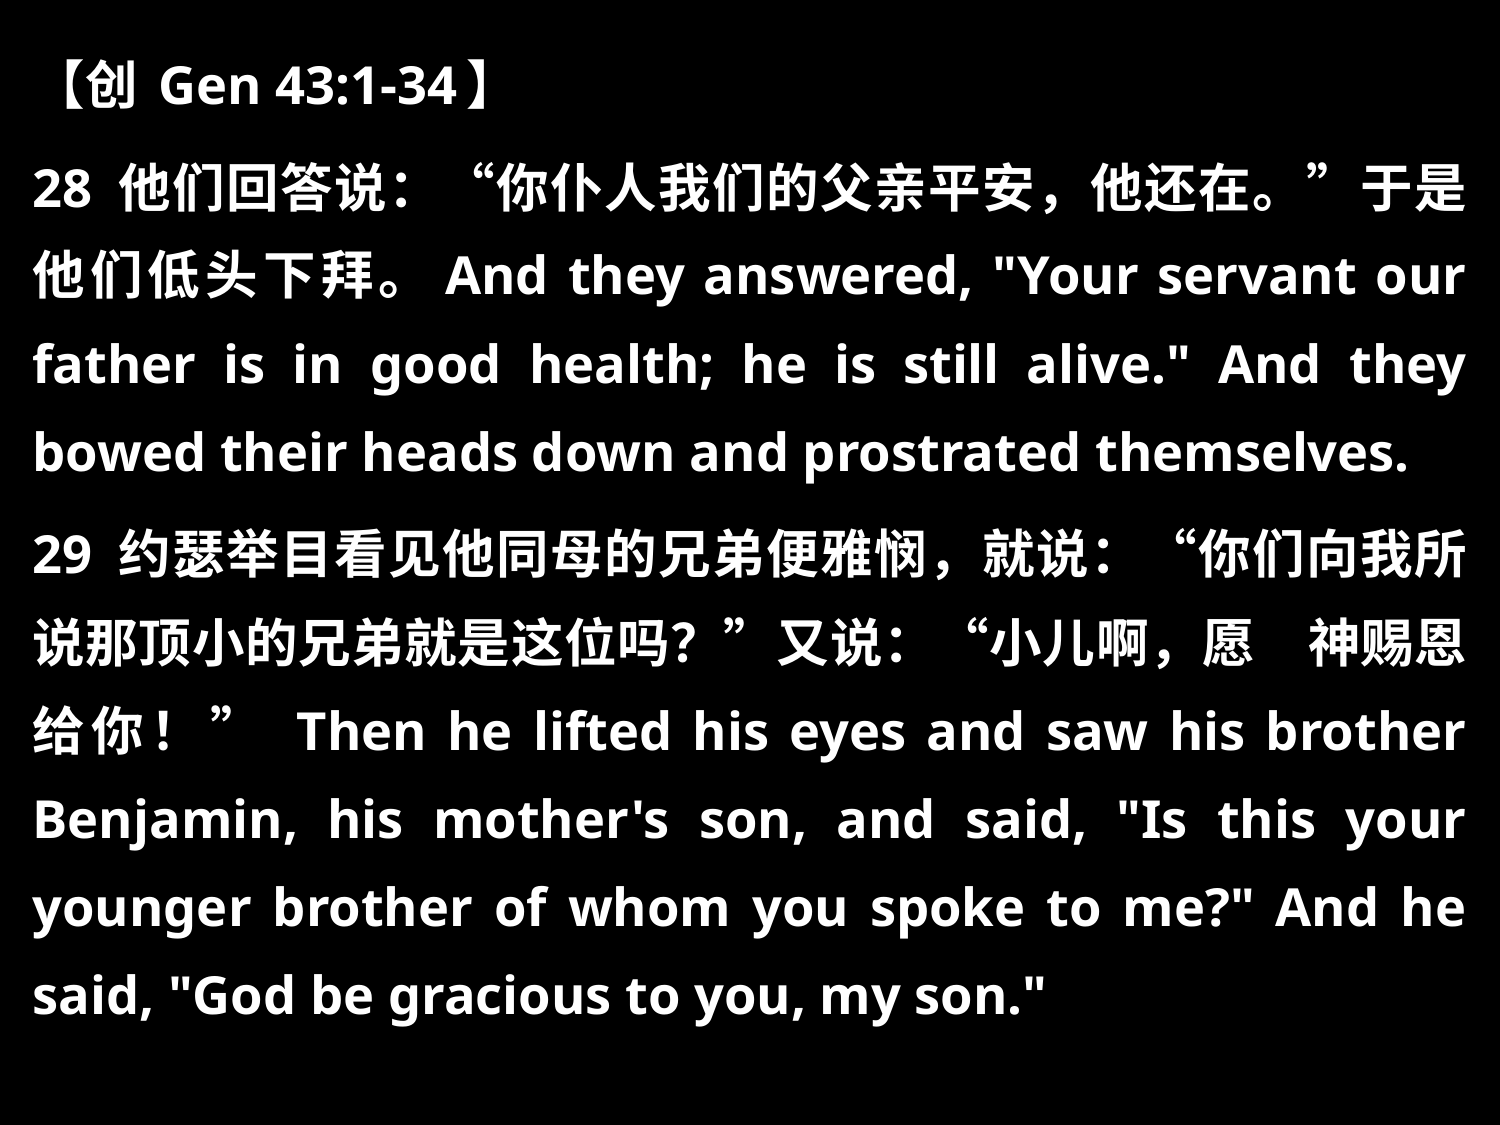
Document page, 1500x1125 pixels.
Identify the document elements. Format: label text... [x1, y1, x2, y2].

list 【创 Gen 43:1-34】 28 他们回答说：“你仆人我们的父亲平安，他还在。”于是他们低头下拜。And they answered, "Your servant our father is in good health; he is still alive." And they bowed their heads down and prostrated themselves. 29 约瑟举目看见他同母的兄弟便雅悯，就说：“你们向我所说那顶小的兄弟就是这位吗？”又说：“小儿啊，愿 神赐恩给你！” Then he lifted his eyes and saw his brother Benjamin, his mother's son, and said, "Is this your younger brother of whom you spoke to me?" And he said, "God be gracious to you, my son." [17, 19, 1483, 1106]
